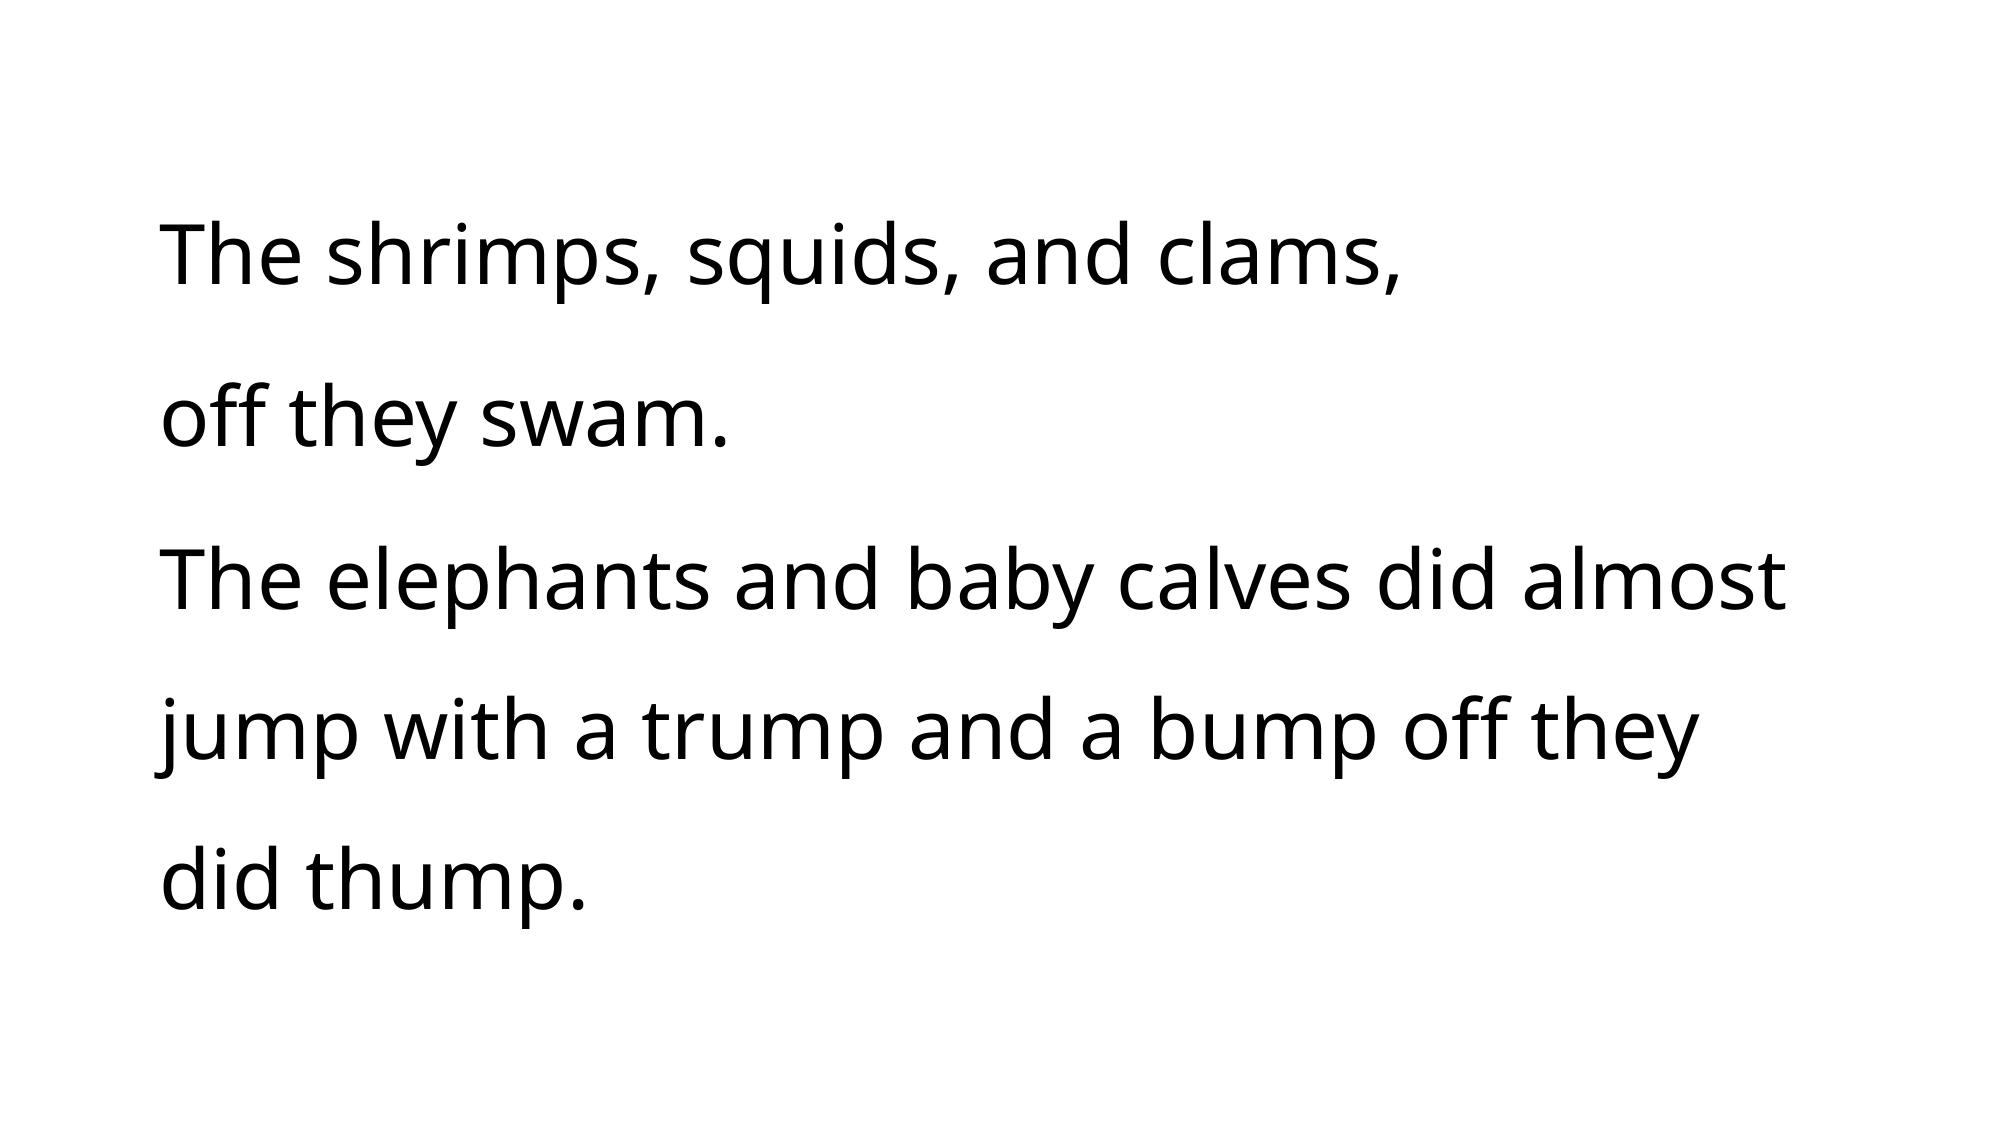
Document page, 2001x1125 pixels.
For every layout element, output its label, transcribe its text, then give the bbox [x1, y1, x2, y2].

list The shrimps, squids, and clams, off they swam. The elephants and baby calves did almost jump with a trump and a bump off they did thump. [144, 143, 1813, 1007]
